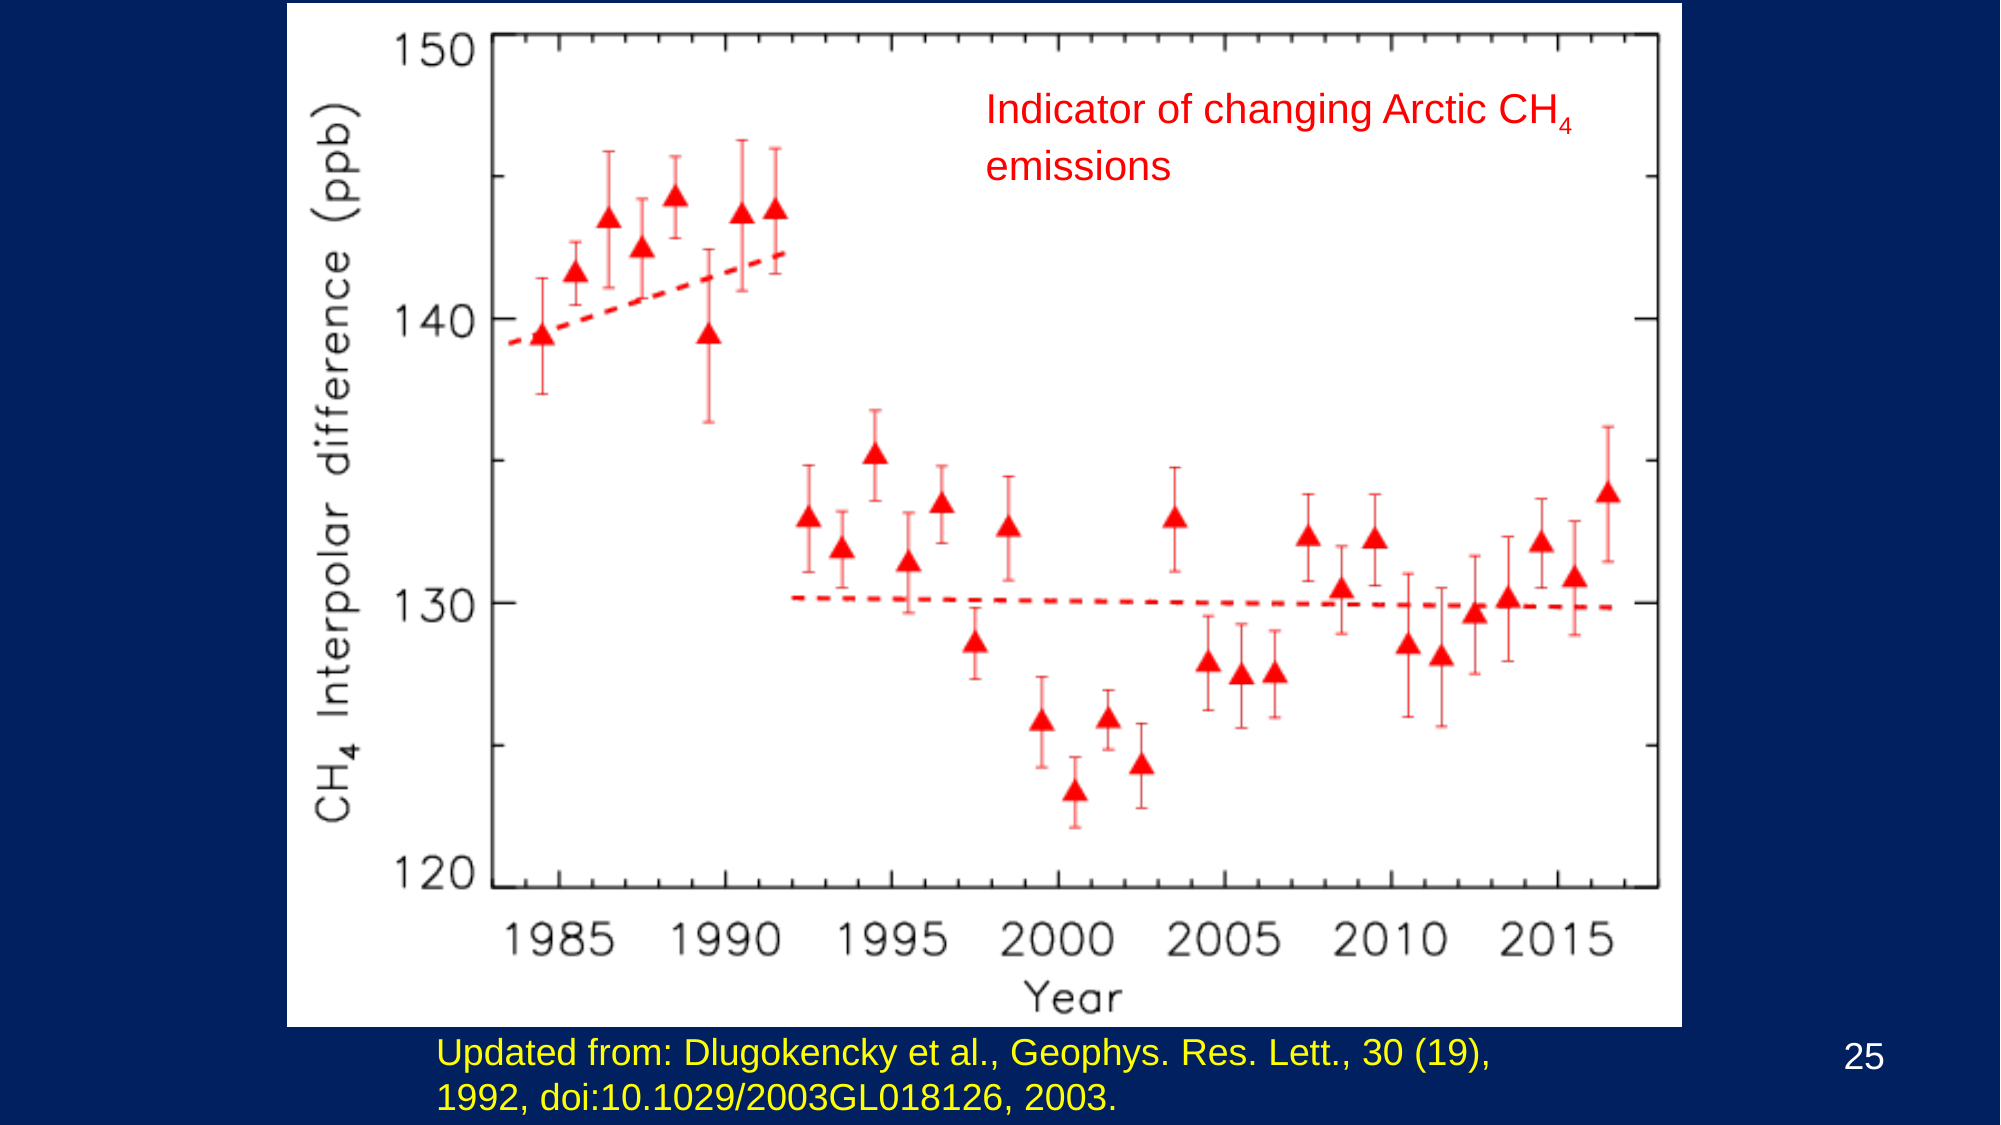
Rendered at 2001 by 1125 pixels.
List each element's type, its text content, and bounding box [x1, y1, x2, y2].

picture [287, 2, 1683, 1028]
slide_number 25 [1433, 1024, 1901, 1103]
text_box Updated from: Dlugokencky et al., Geophys. Res. Lett., 30 (19), 1992, doi:10.1029/2003GL018126, 2003. [421, 1036, 1550, 1125]
